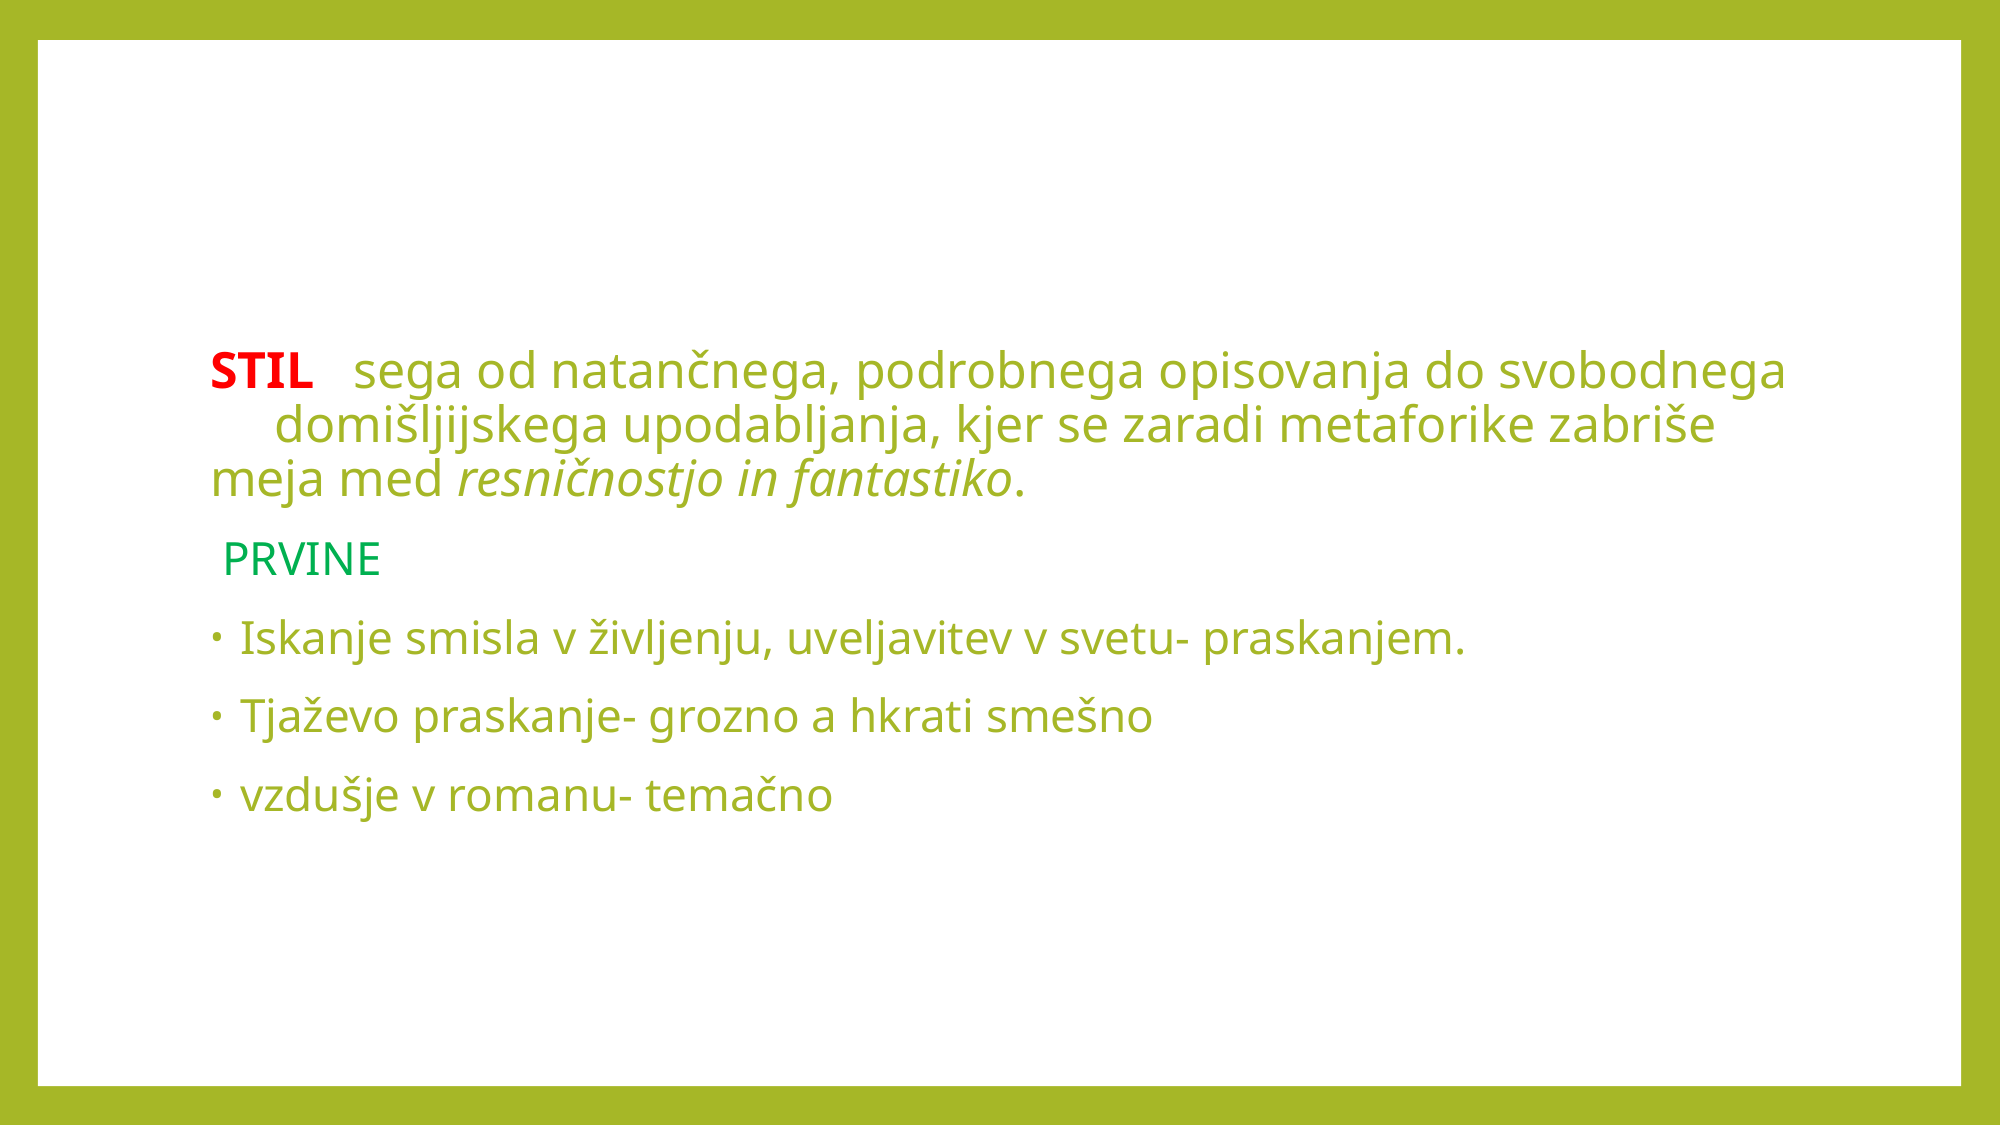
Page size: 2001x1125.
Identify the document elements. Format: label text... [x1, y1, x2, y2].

list STIL sega od natančnega, podrobnega opisovanja do svobodnega domišljijskega upodabljanja, kjer se zaradi metaforike zabriše meja med resničnostjo in fantastiko. PRVINE Iskanje smisla v življenju, uveljavitev v svetu- praskanjem. Tjaževo praskanje- grozno a hkrati smešno vzdušje v romanu- temačno [187, 337, 1807, 1000]
